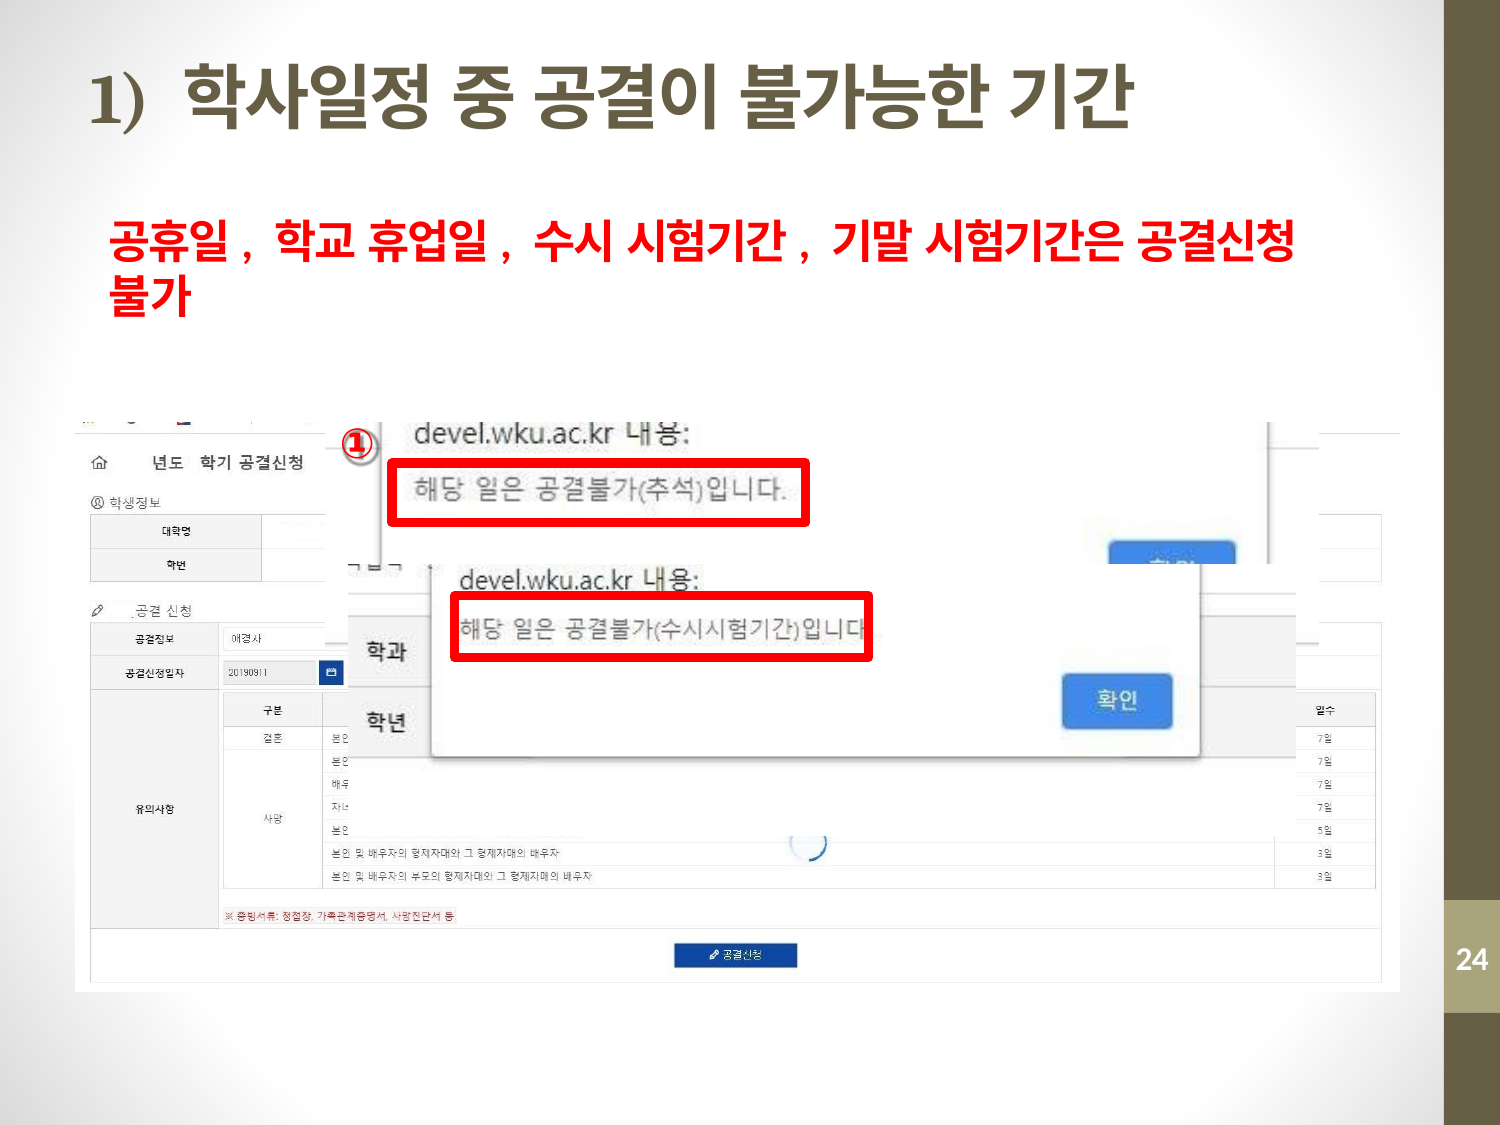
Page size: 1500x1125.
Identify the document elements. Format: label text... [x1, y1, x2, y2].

title 1) 학사일정 중 공결이 불가능한 기간 [87, 50, 1338, 241]
picture [0, 0, 1443, 1125]
text_box 공휴일, 학교 휴업일, 수시 시험기간, 기말 시험기간은 공결신청 불가 [106, 211, 1388, 323]
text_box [74, 404, 1401, 993]
slide_number 24 [1449, 943, 1498, 1125]
